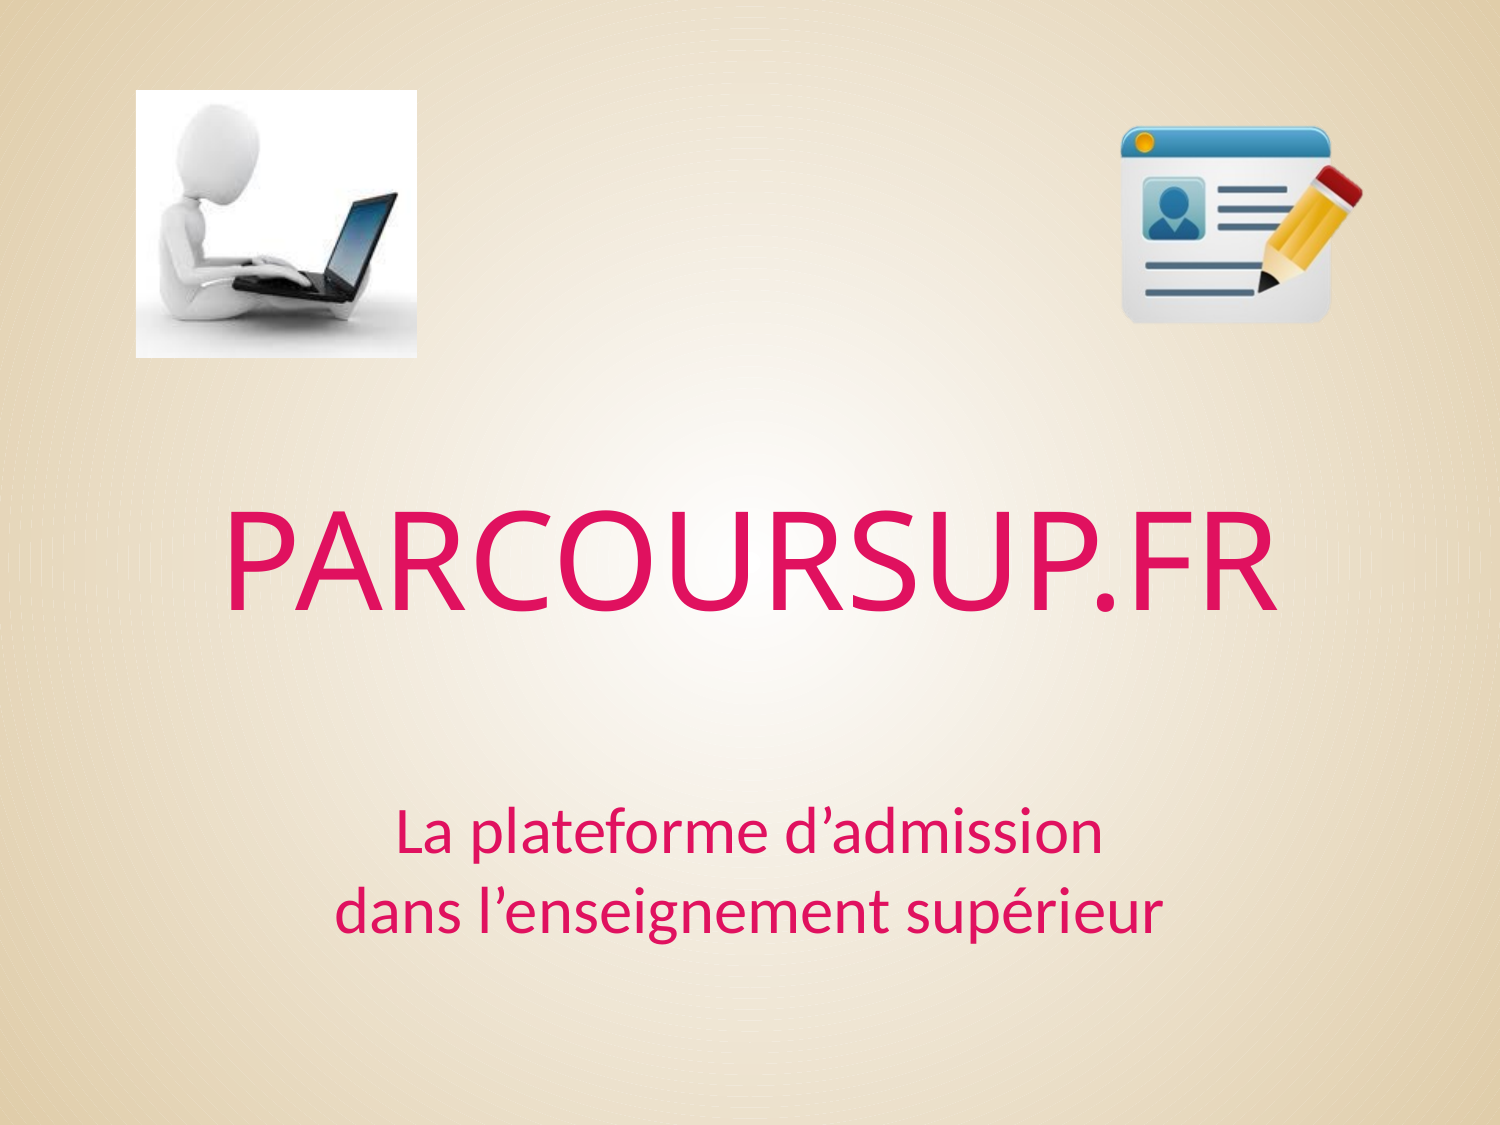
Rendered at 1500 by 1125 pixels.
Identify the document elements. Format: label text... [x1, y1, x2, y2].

text_box PARCOURSUP.FR La plateforme d’admission dans l’enseignement supérieur [17, 18, 1483, 1106]
picture [1104, 87, 1375, 359]
picture [135, 89, 418, 359]
